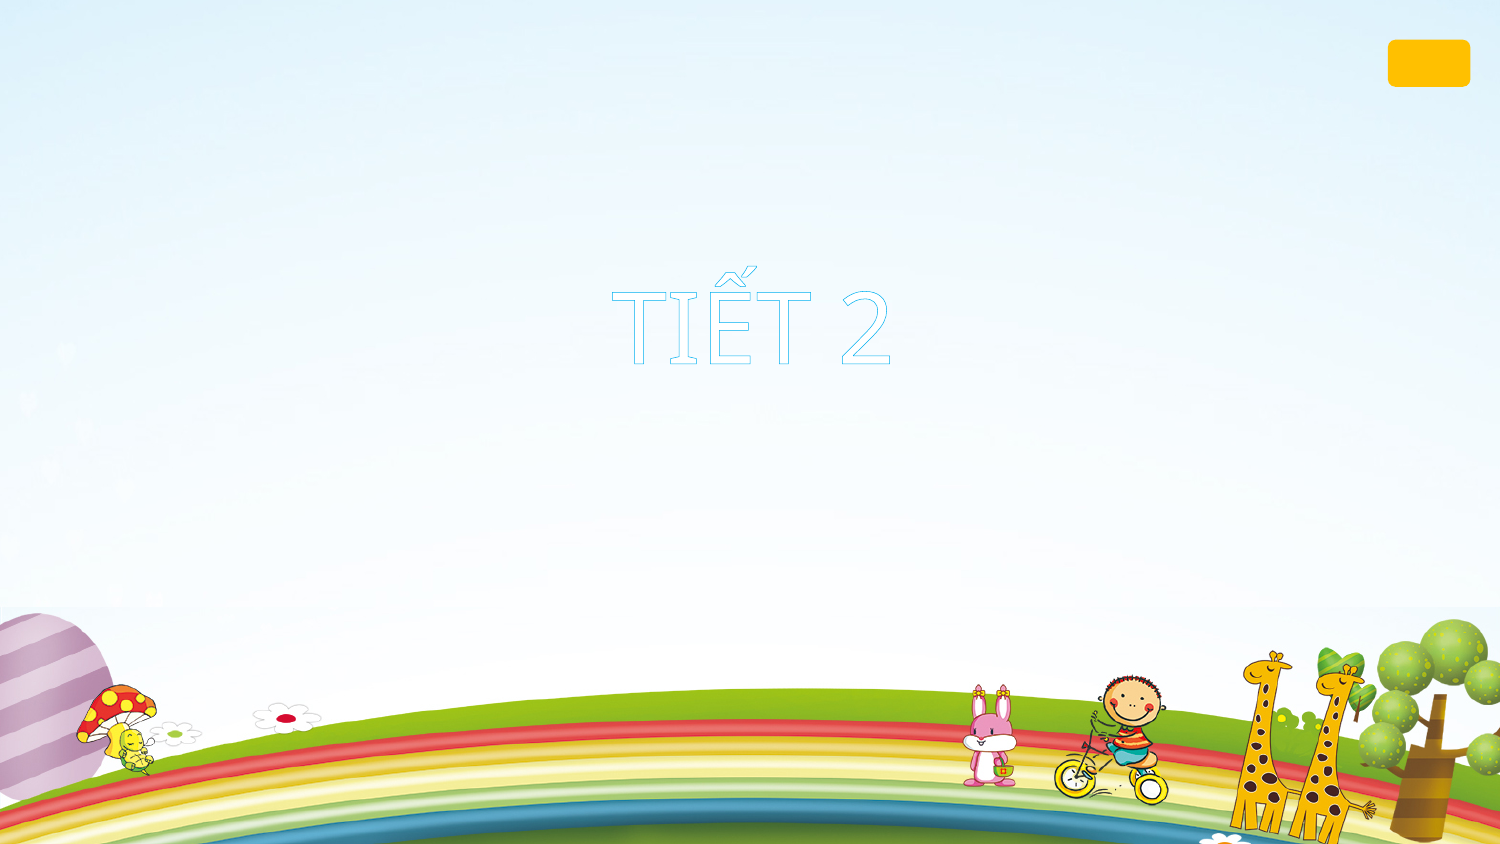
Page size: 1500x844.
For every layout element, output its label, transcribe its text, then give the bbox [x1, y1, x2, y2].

picture [0, 0, 1500, 844]
text_box TIẾT 2 [596, 256, 984, 392]
